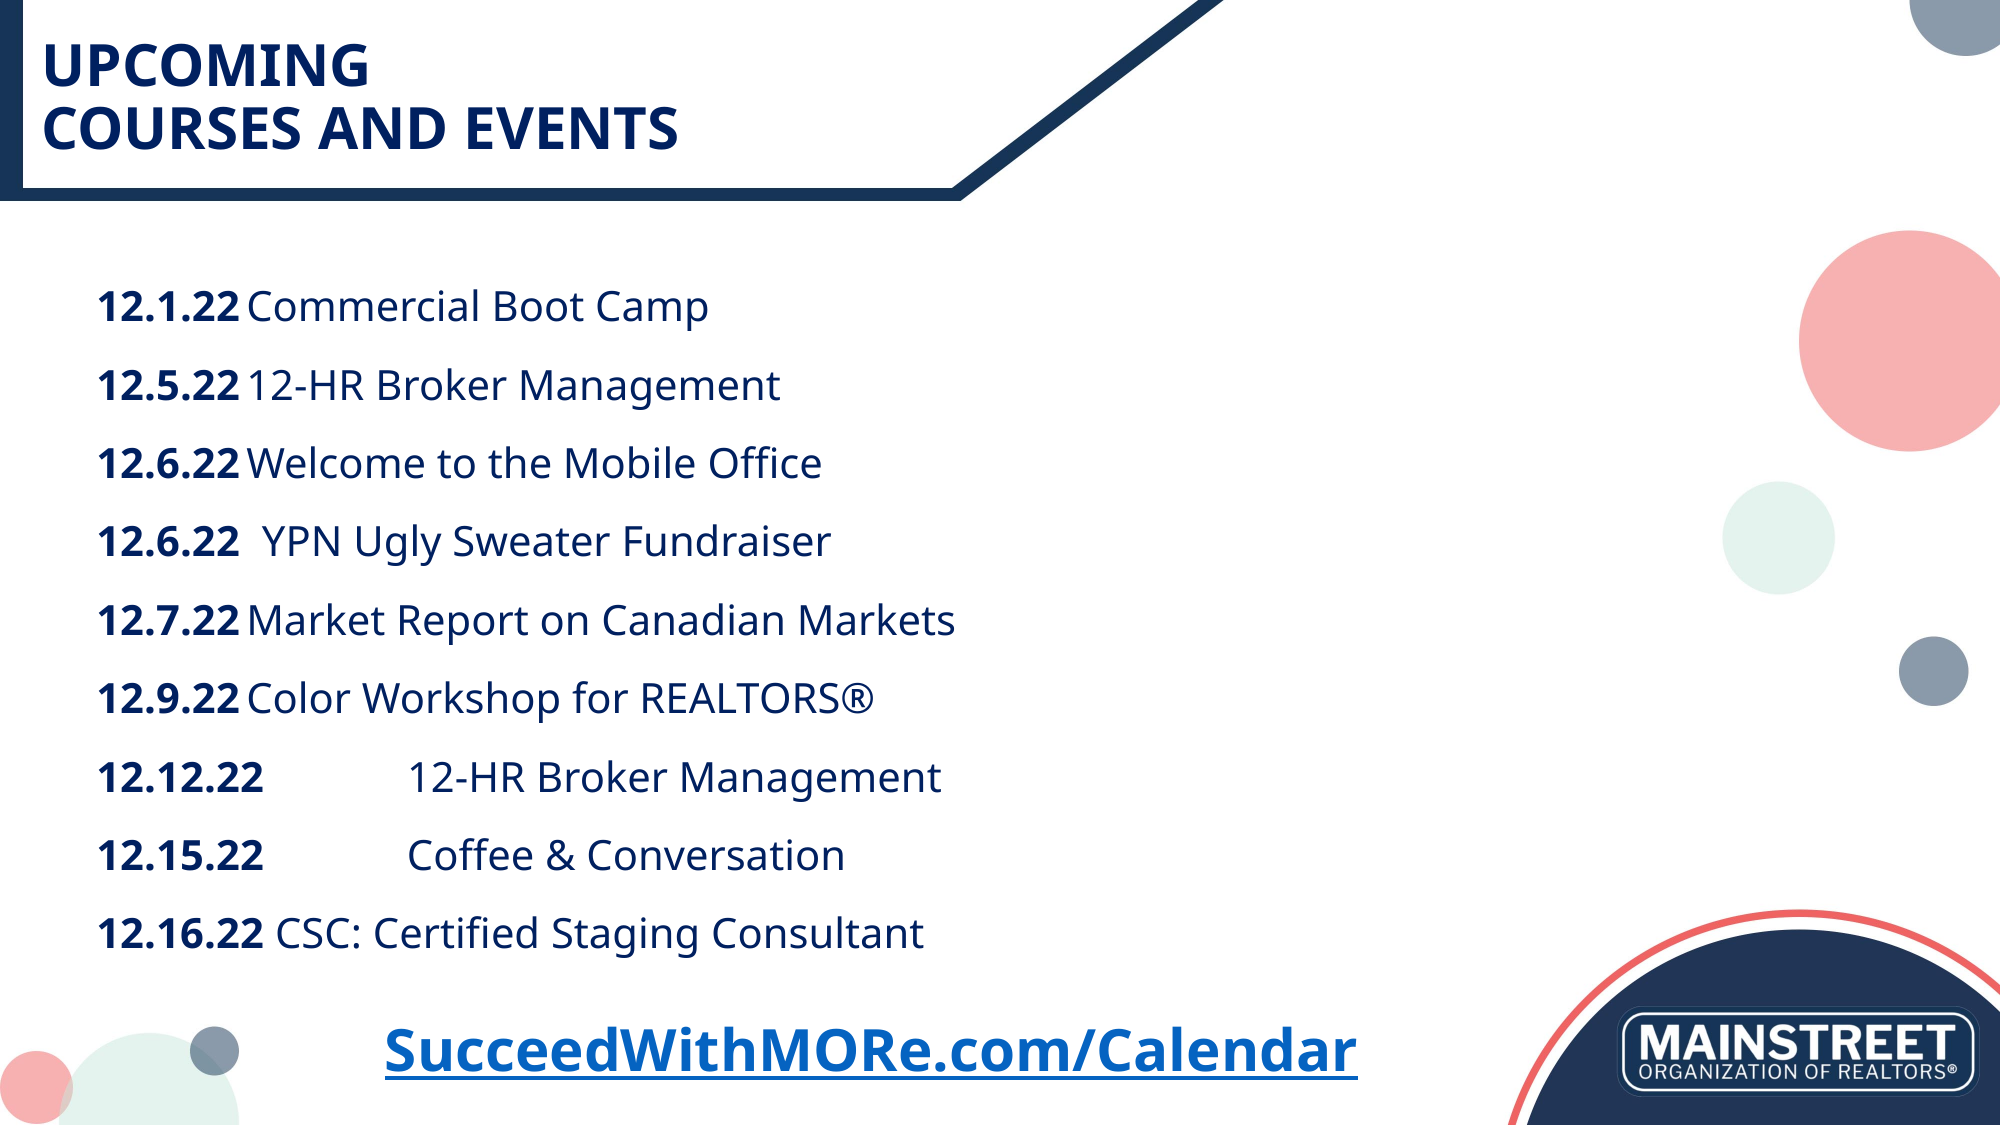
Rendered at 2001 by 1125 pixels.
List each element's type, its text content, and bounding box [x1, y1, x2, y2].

list 12.1.22 Commercial Boot Camp 12.5.22 12-HR Broker Management 12.6.22 Welcome to the Mobile Office 12.6.22 YPN Ugly Sweater Fundraiser 12.7.22 Market Report on Canadian Markets 12.9.22 Color Workshop for REALTORS® 12.12.22 12-HR Broker Management 12.15.22 Coffee & Conversation 12.16.22 CSC: Certified Staging Consultant [81, 278, 1512, 901]
title UPCOMING COURSES AND EVENTS [26, 22, 941, 177]
text_box SucceedWithMORe.com/Calendar [370, 1005, 1512, 1100]
picture [0, 0, 2000, 1125]
